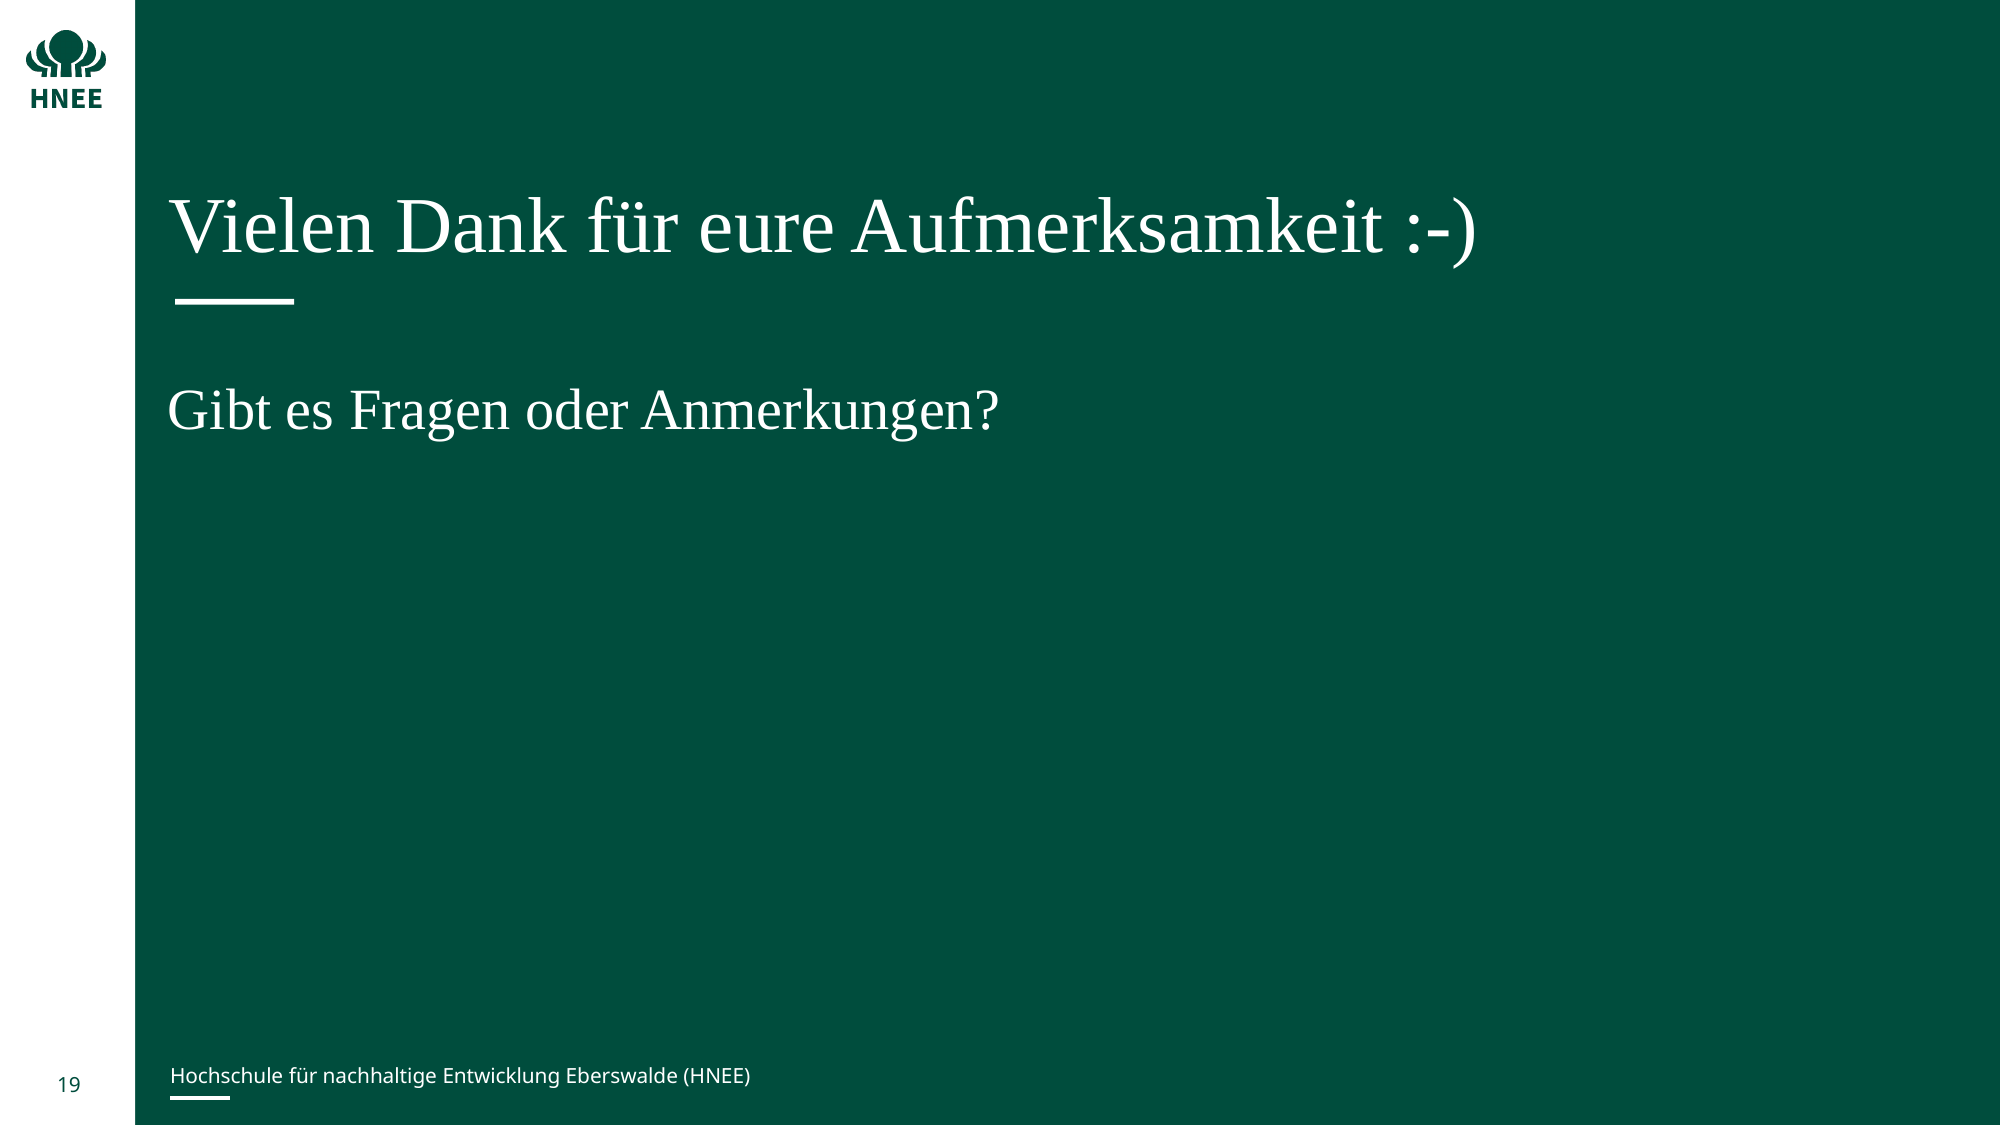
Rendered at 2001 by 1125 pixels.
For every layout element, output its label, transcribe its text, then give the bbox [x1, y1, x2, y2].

picture [26, 30, 106, 108]
title Vielen Dank für eure Aufmerksamkeit :-) [168, 163, 1845, 270]
list Gibt es Fragen oder Anmerkungen? [167, 371, 1528, 848]
